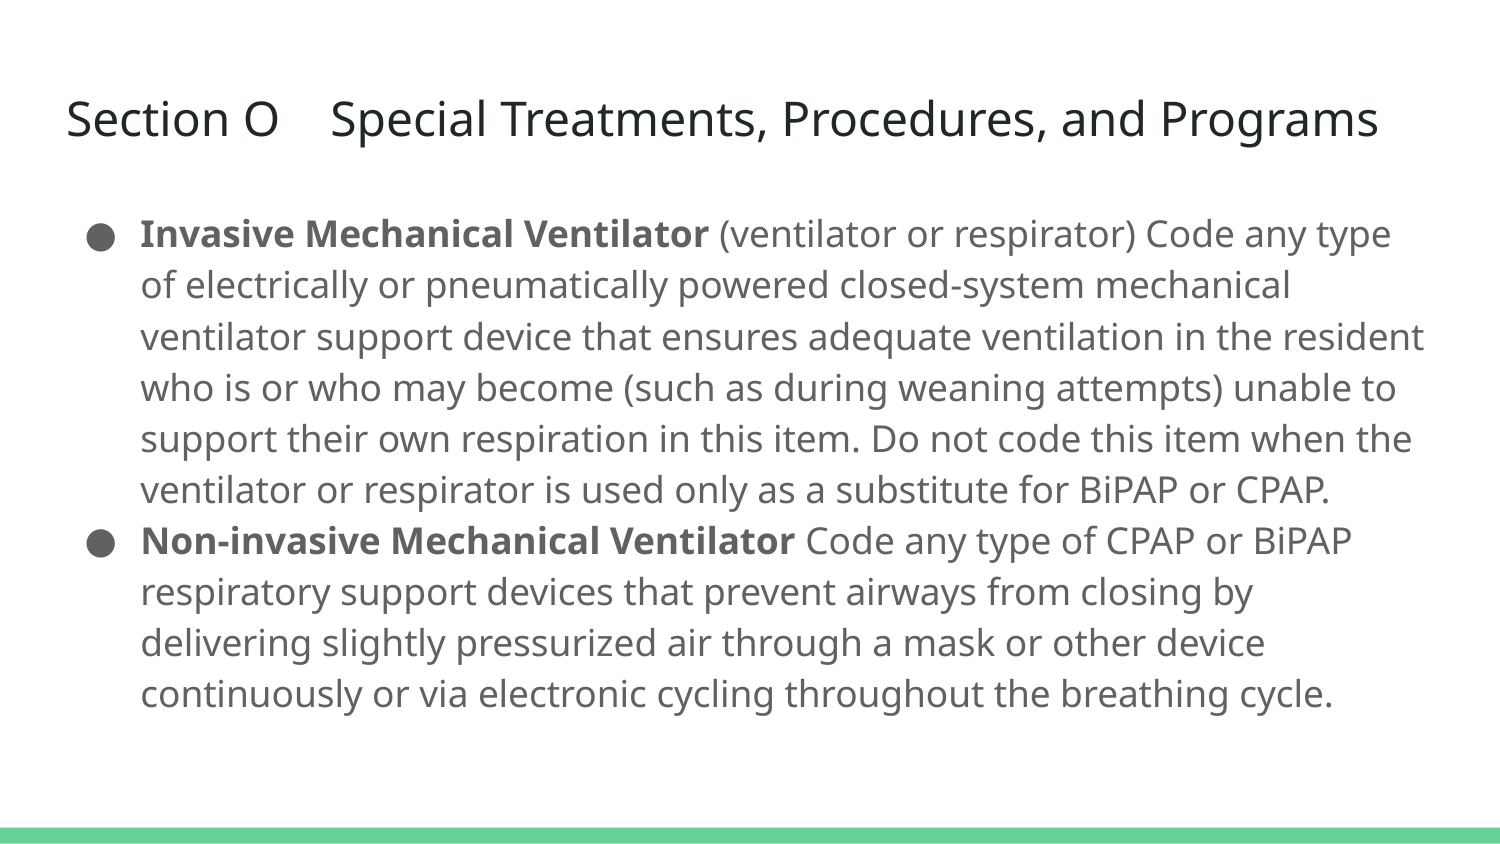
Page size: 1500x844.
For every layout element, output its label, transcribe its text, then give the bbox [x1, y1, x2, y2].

list Invasive Mechanical Ventilator (ventilator or respirator) Code any type of electrically or pneumatically powered closed-system mechanical ventilator support device that ensures adequate ventilation in the resident who is or who may become (such as during weaning attempts) unable to support their own respiration in this item. Do not code this item when the ventilator or respirator is used only as a substitute for BiPAP or CPAP. Non-invasive Mechanical Ventilator Code any type of CPAP or BiPAP respiratory support devices that prevent airways from closing by delivering slightly pressurized air through a mask or other device continuously or via electronic cycling throughout the breathing cycle. [51, 189, 1449, 750]
title Section O Special Treatments, Procedures, and Programs [51, 72, 1449, 167]
